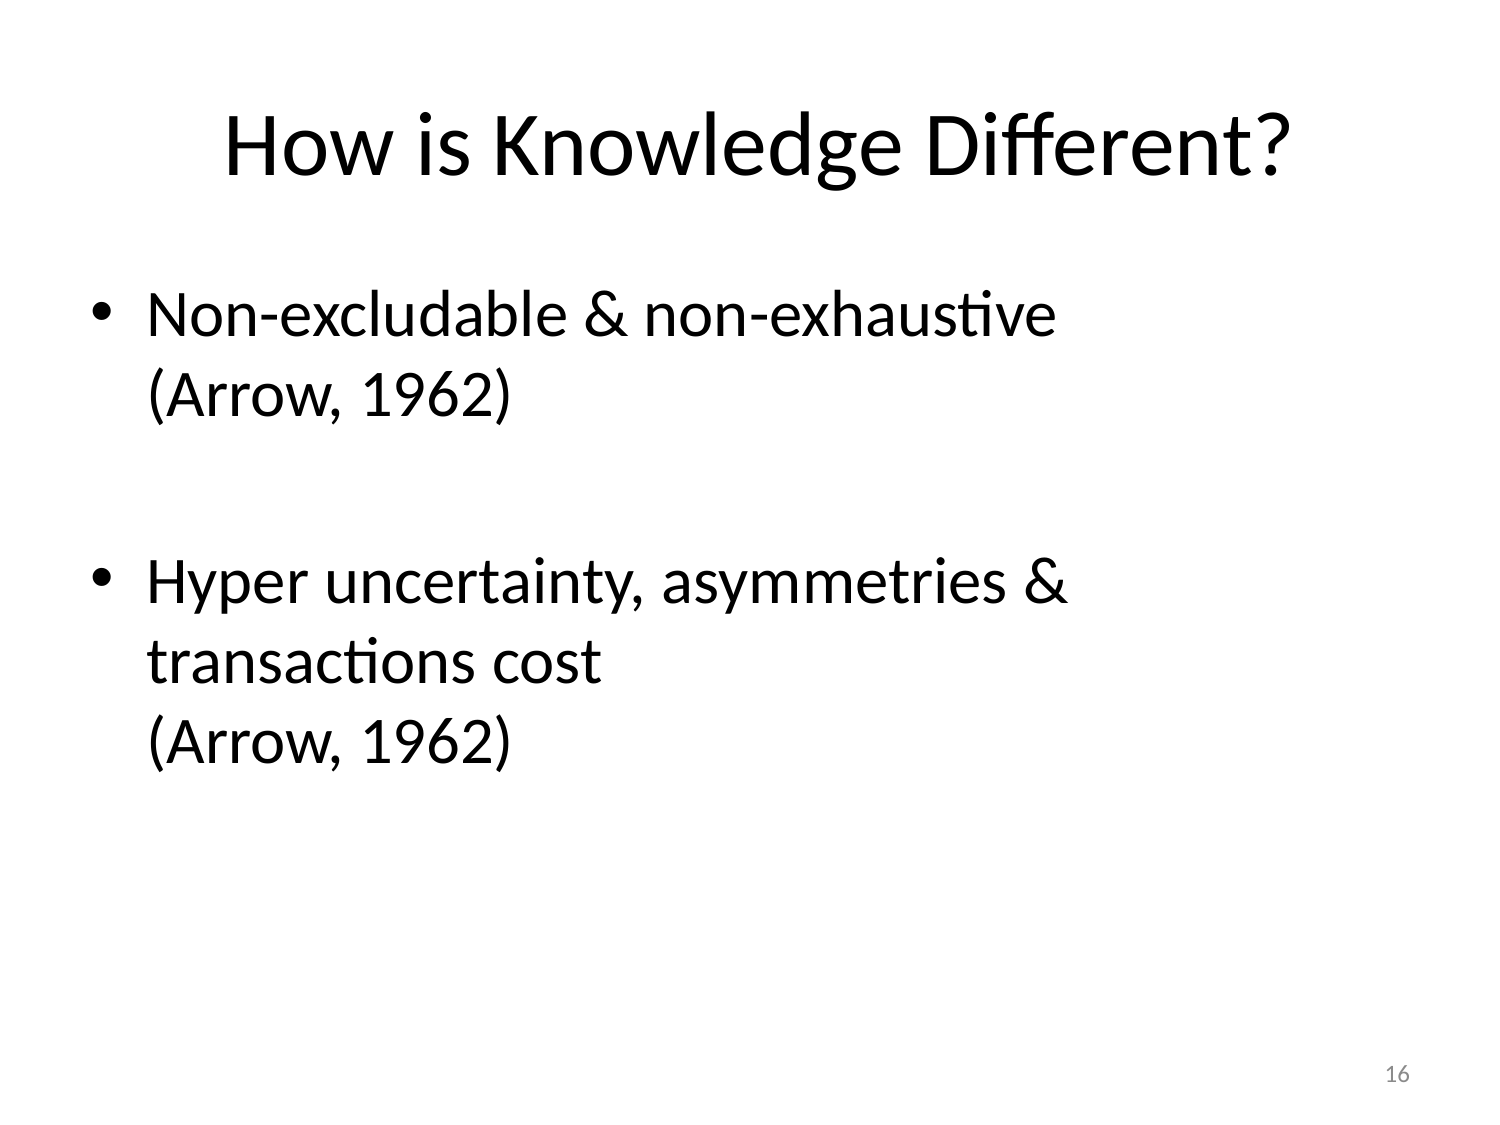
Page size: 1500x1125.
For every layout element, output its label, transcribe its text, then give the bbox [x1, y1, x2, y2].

title How is Knowledge Different? [75, 45, 1425, 233]
list Non-excludable & non-exhaustive (Arrow, 1962) Hyper uncertainty, asymmetries & transactions cost (Arrow, 1962) [75, 262, 1425, 1005]
slide_number 16 [1074, 1042, 1425, 1103]
